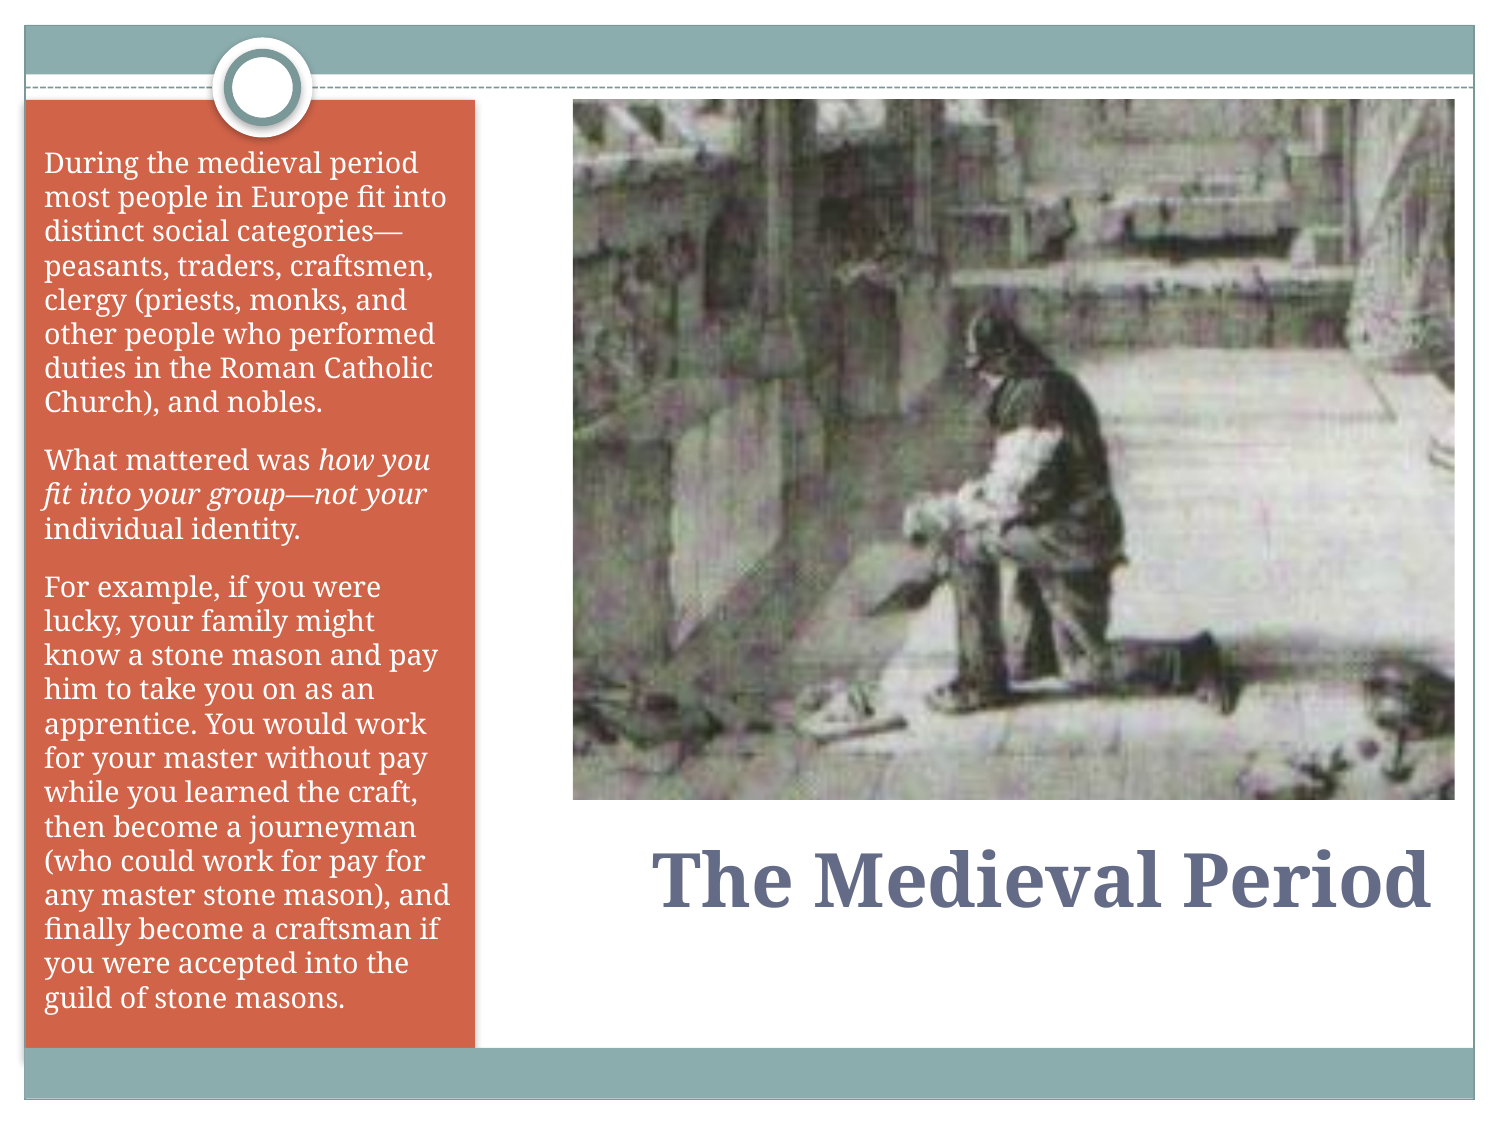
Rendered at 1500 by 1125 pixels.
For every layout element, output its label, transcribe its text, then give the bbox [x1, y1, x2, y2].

title The Medieval Period [631, 825, 1455, 1025]
list During the medieval period most people in Europe fit into distinct social categories—peasants, traders, craftsmen, clergy (priests, monks, and other people who performed duties in the Roman Catholic Church), and nobles. What mattered was how you fit into your group—not your individual identity. For example, if you were lucky, your family might know a stone mason and pay him to take you on as an apprentice. You would work for your master without pay while you learned the craft, then become a journeyman (who could work for pay for any master stone mason), and finally become a craftsman if you were accepted into the guild of stone masons. [29, 137, 467, 1094]
picture [572, 99, 1455, 801]
